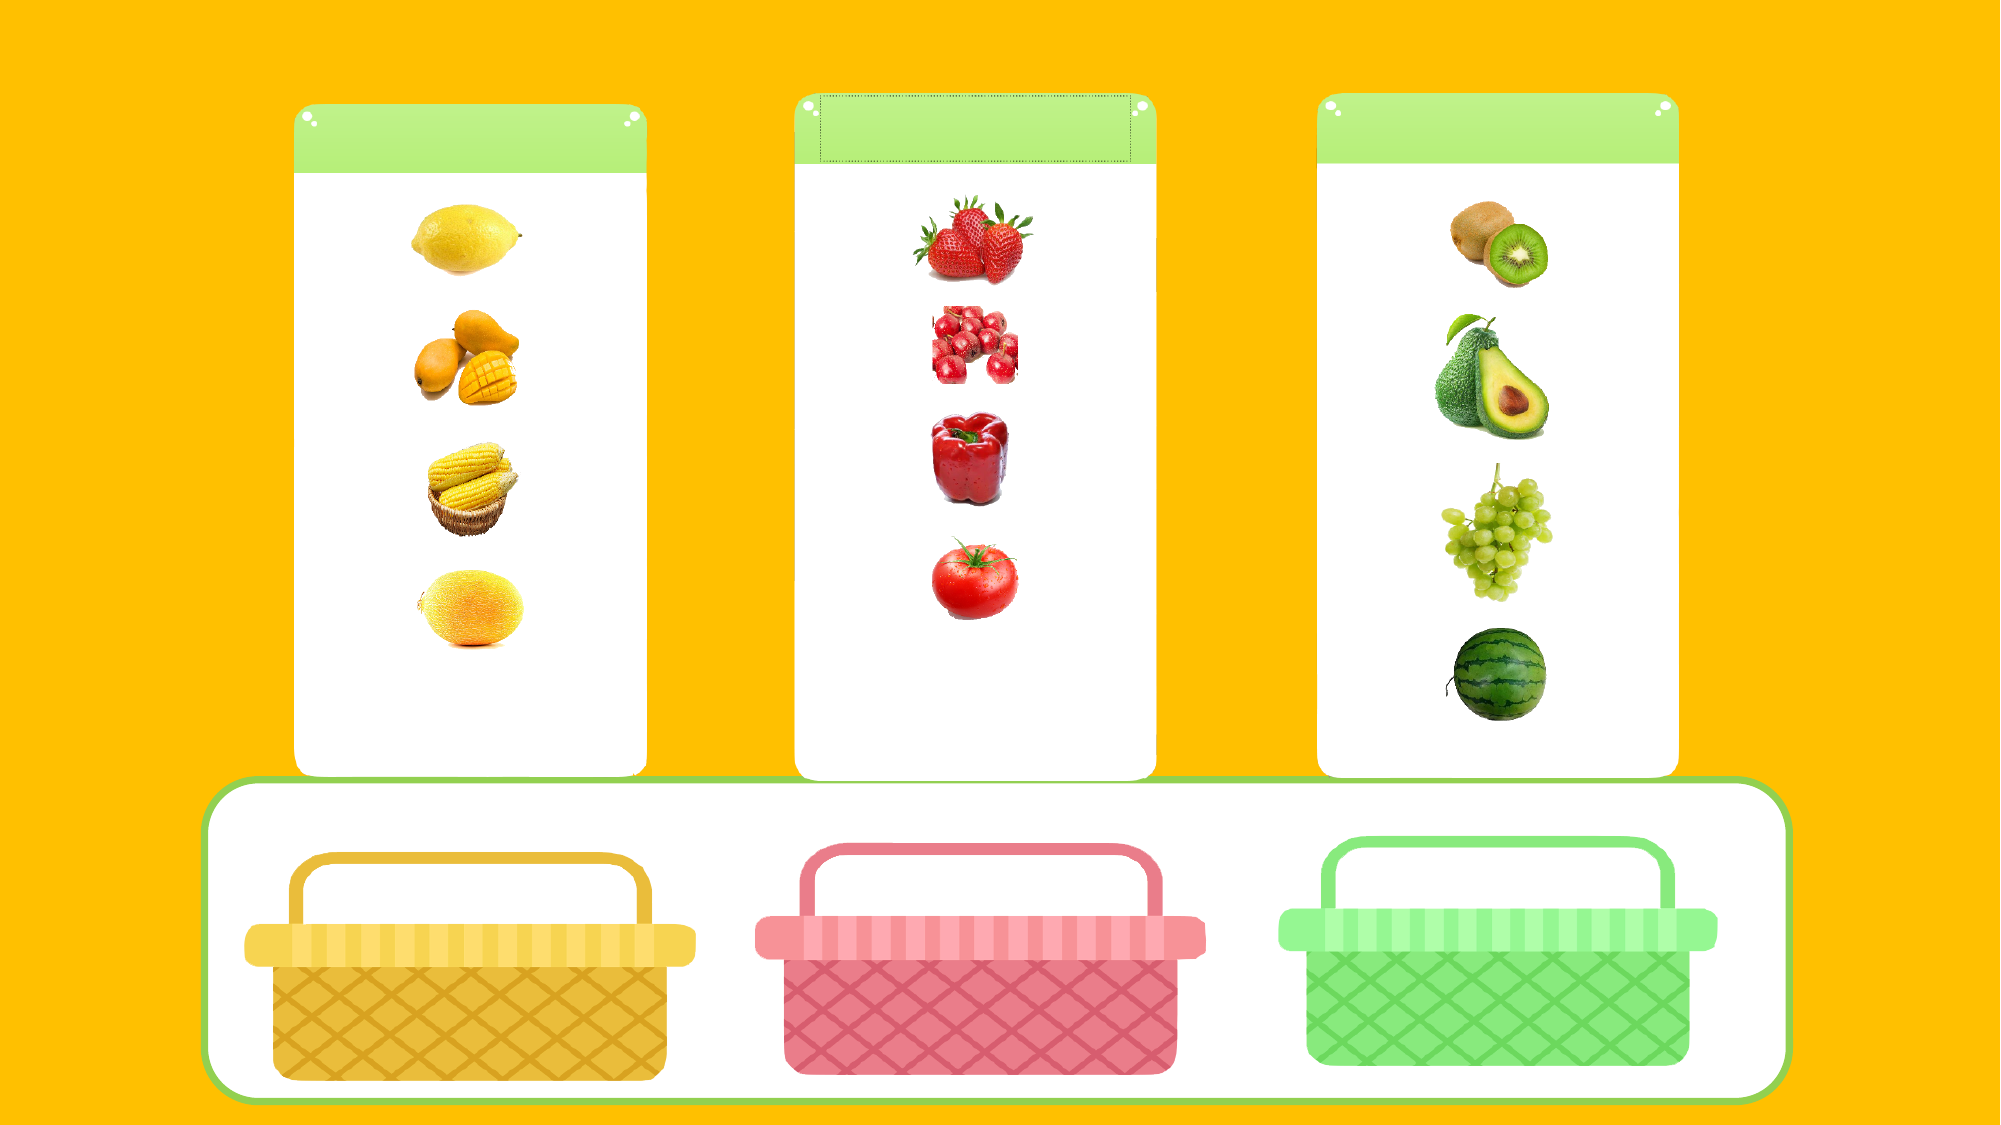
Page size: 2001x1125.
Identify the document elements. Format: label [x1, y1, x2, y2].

picture [270, 98, 669, 780]
picture [730, 833, 1217, 1084]
picture [776, 72, 1186, 794]
picture [1303, 72, 1713, 806]
picture [228, 832, 717, 1102]
text_box [203, 778, 1791, 1103]
picture [1265, 808, 1721, 1073]
